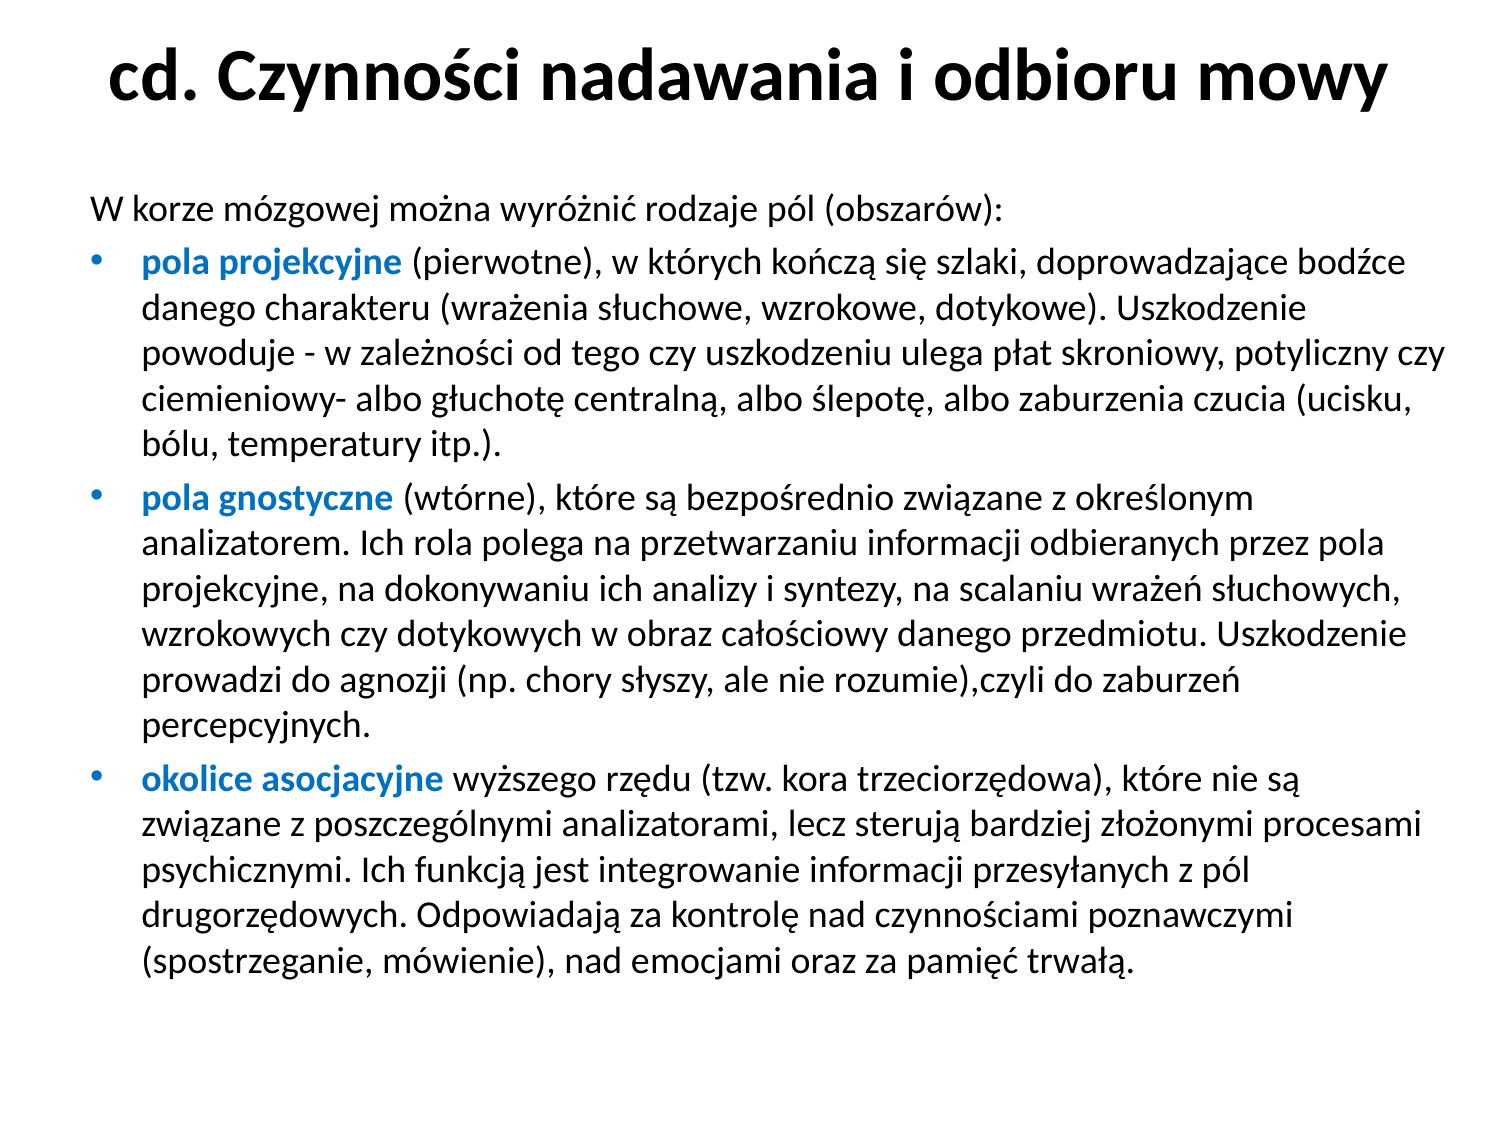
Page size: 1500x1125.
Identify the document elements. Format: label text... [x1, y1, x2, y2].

title cd. Czynności nadawania i odbioru mowy [0, 0, 1500, 141]
list W korze mózgowej można wyróżnić rodzaje pól (obszarów): pola projekcyjne (pierwotne), w których kończą się szlaki, doprowadzające bodźce danego charakteru (wrażenia słuchowe, wzrokowe, dotykowe). Uszkodzenie powoduje - w zależności od tego czy uszkodzeniu ulega płat skroniowy, potyliczny czy ciemieniowy- albo głuchotę centralną, albo ślepotę, albo zaburzenia czucia (ucisku, bólu, temperatury itp.). pola gnostyczne (wtórne), które są bezpośrednio związane z określonym analizatorem. Ich rola polega na przetwarzaniu informacji odbieranych przez pola projekcyjne, na dokonywaniu ich analizy i syntezy, na scalaniu wrażeń słuchowych, wzrokowych czy dotykowych w obraz całościowy danego przedmiotu. Uszkodzenie prowadzi do agnozji (np. chory słyszy, ale nie rozumie),czyli do zaburzeń percepcyjnych. okolice asocjacyjne wyższego rzędu (tzw. kora trzeciorzędowa), które nie są związane z poszczególnymi analizatorami, lecz sterują bardziej złożonymi procesami psychicznymi. Ich funkcją jest integrowanie informacji przesyłanych z pól drugorzędowych. Odpowiadają za kontrolę nad czynnościami poznawczymi (spostrzeganie, mówienie), nad emocjami oraz za pamięć trwałą. [75, 175, 1465, 1005]
